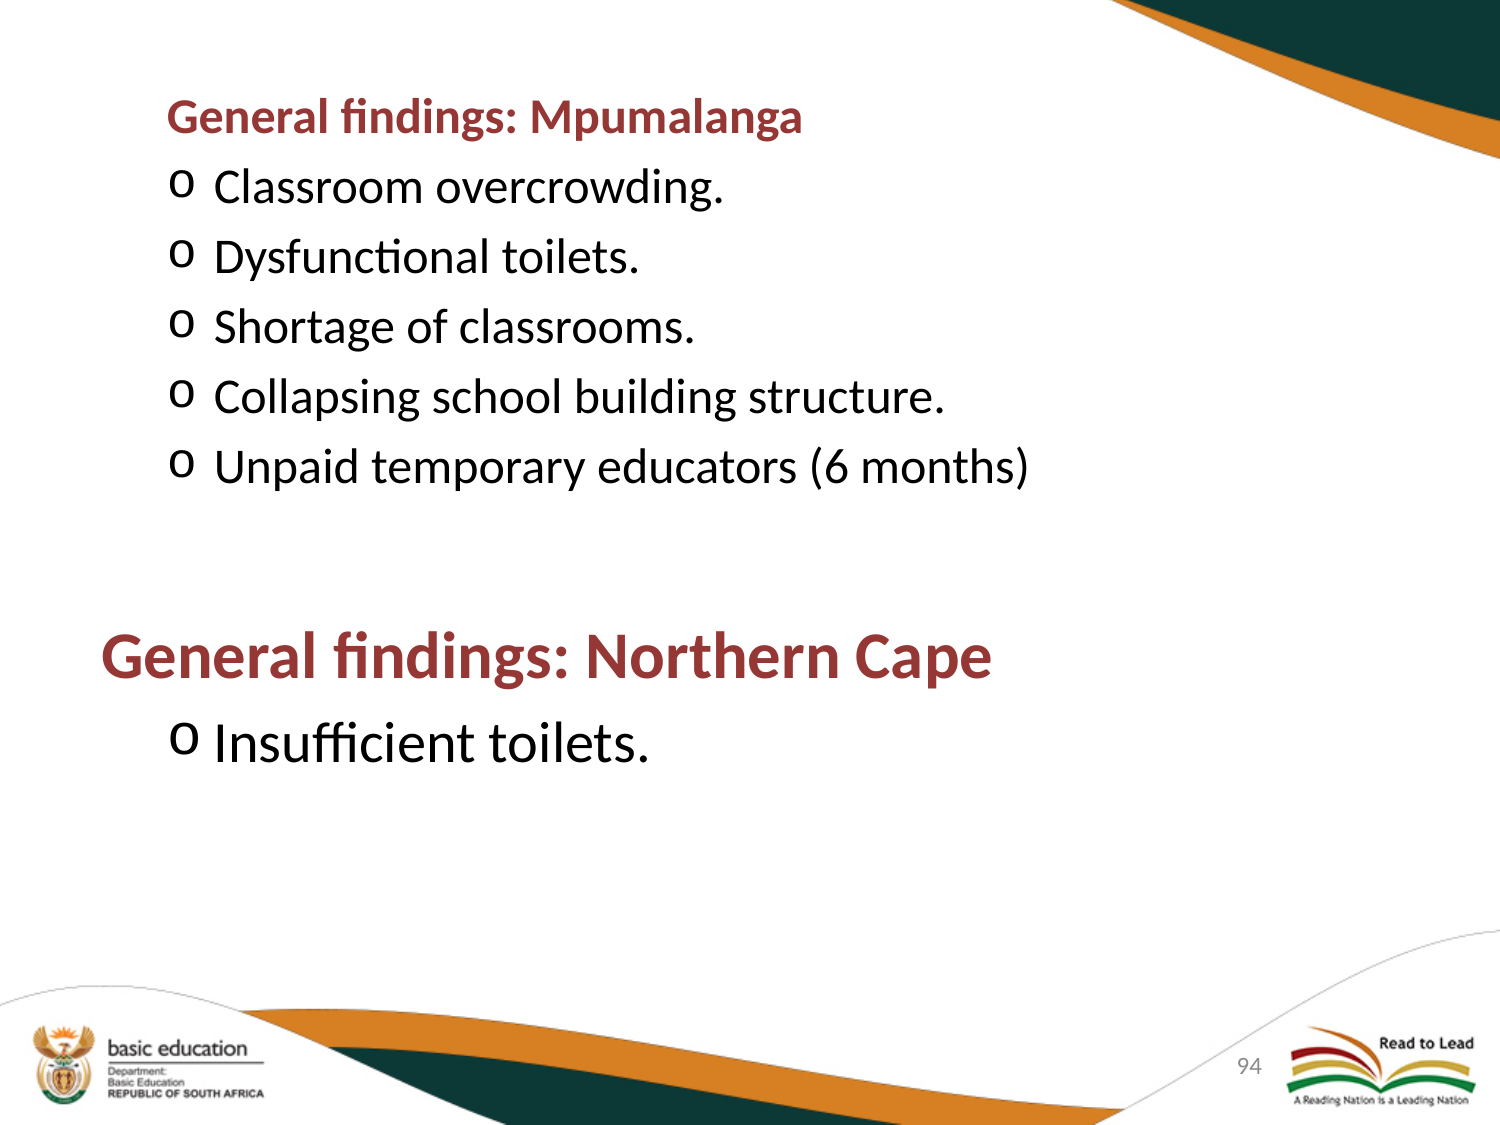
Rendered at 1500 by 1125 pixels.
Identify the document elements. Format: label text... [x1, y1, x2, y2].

picture [0, 0, 1500, 1125]
list General findings: Mpumalanga Classroom overcrowding. Dysfunctional toilets. Shortage of classrooms. Collapsing school building structure. Unpaid temporary educators (6 months) General findings: Northern Cape Insufficient toilets. [76, 76, 1427, 1035]
slide_number 94 [927, 1035, 1278, 1095]
